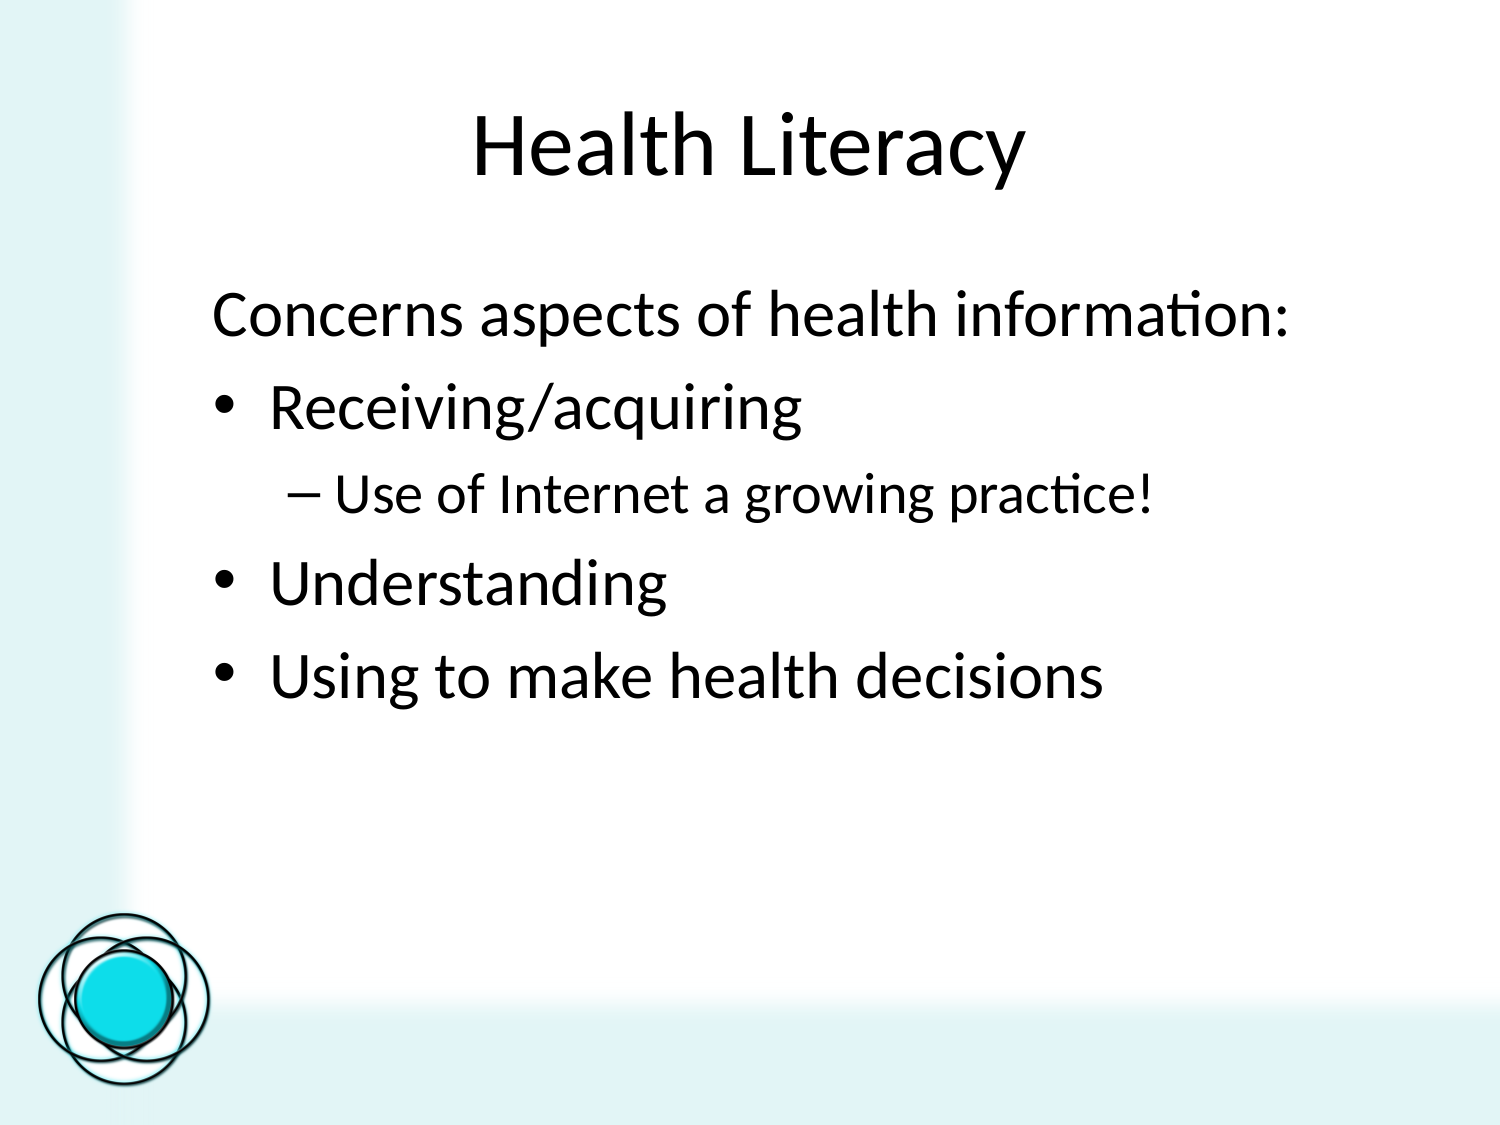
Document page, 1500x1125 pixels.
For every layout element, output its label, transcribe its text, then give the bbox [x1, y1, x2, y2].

picture [0, 0, 1500, 1125]
title Health Literacy [75, 45, 1425, 233]
list Concerns aspects of health information: Receiving/acquiring Use of Internet a growing practice! Understanding Using to make health decisions [197, 262, 1425, 965]
